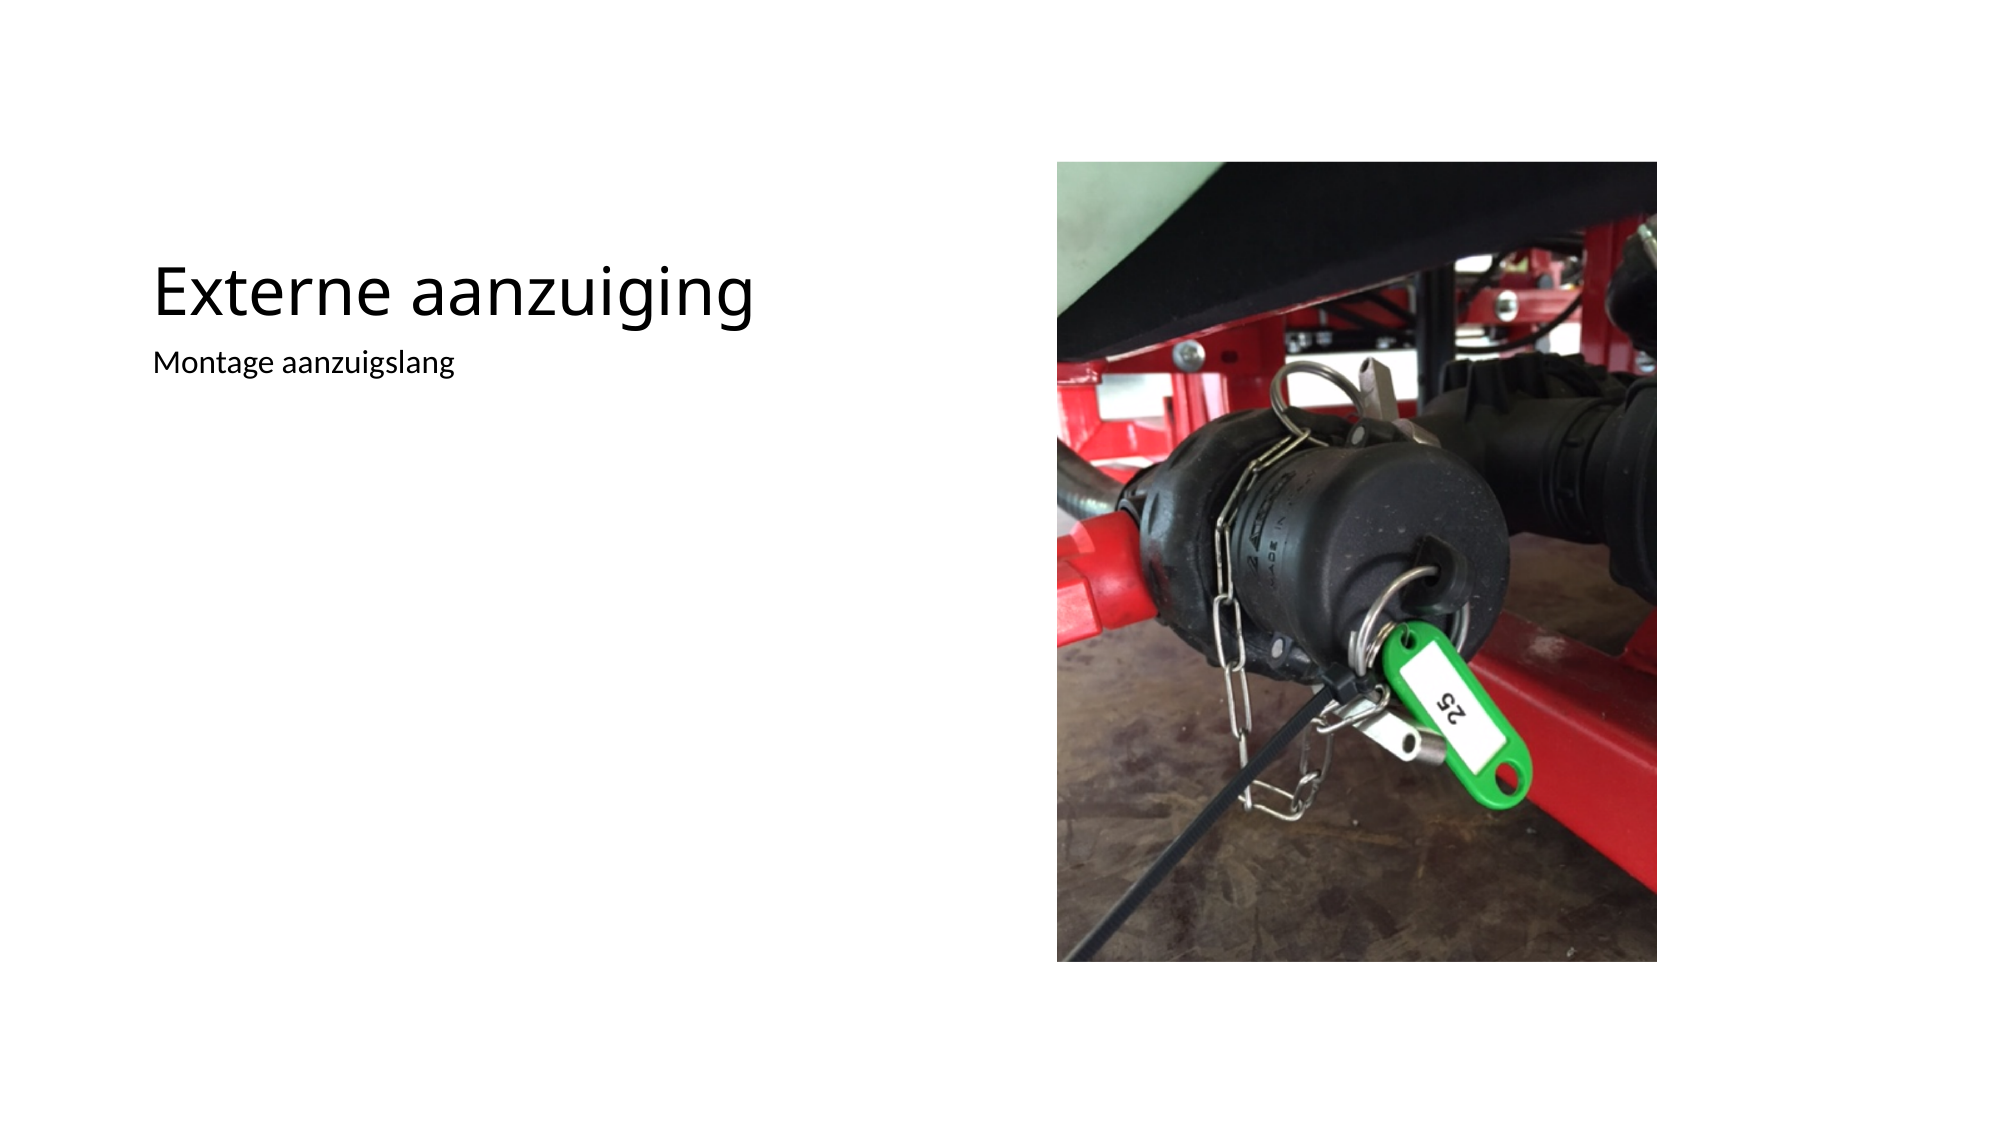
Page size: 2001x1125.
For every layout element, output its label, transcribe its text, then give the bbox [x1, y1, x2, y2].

picture [1057, 163, 1657, 261]
picture [1057, 862, 1657, 961]
title Externe aanzuiging [137, 75, 783, 337]
list Montage aanzuigslang [137, 337, 783, 963]
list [956, 261, 1757, 862]
